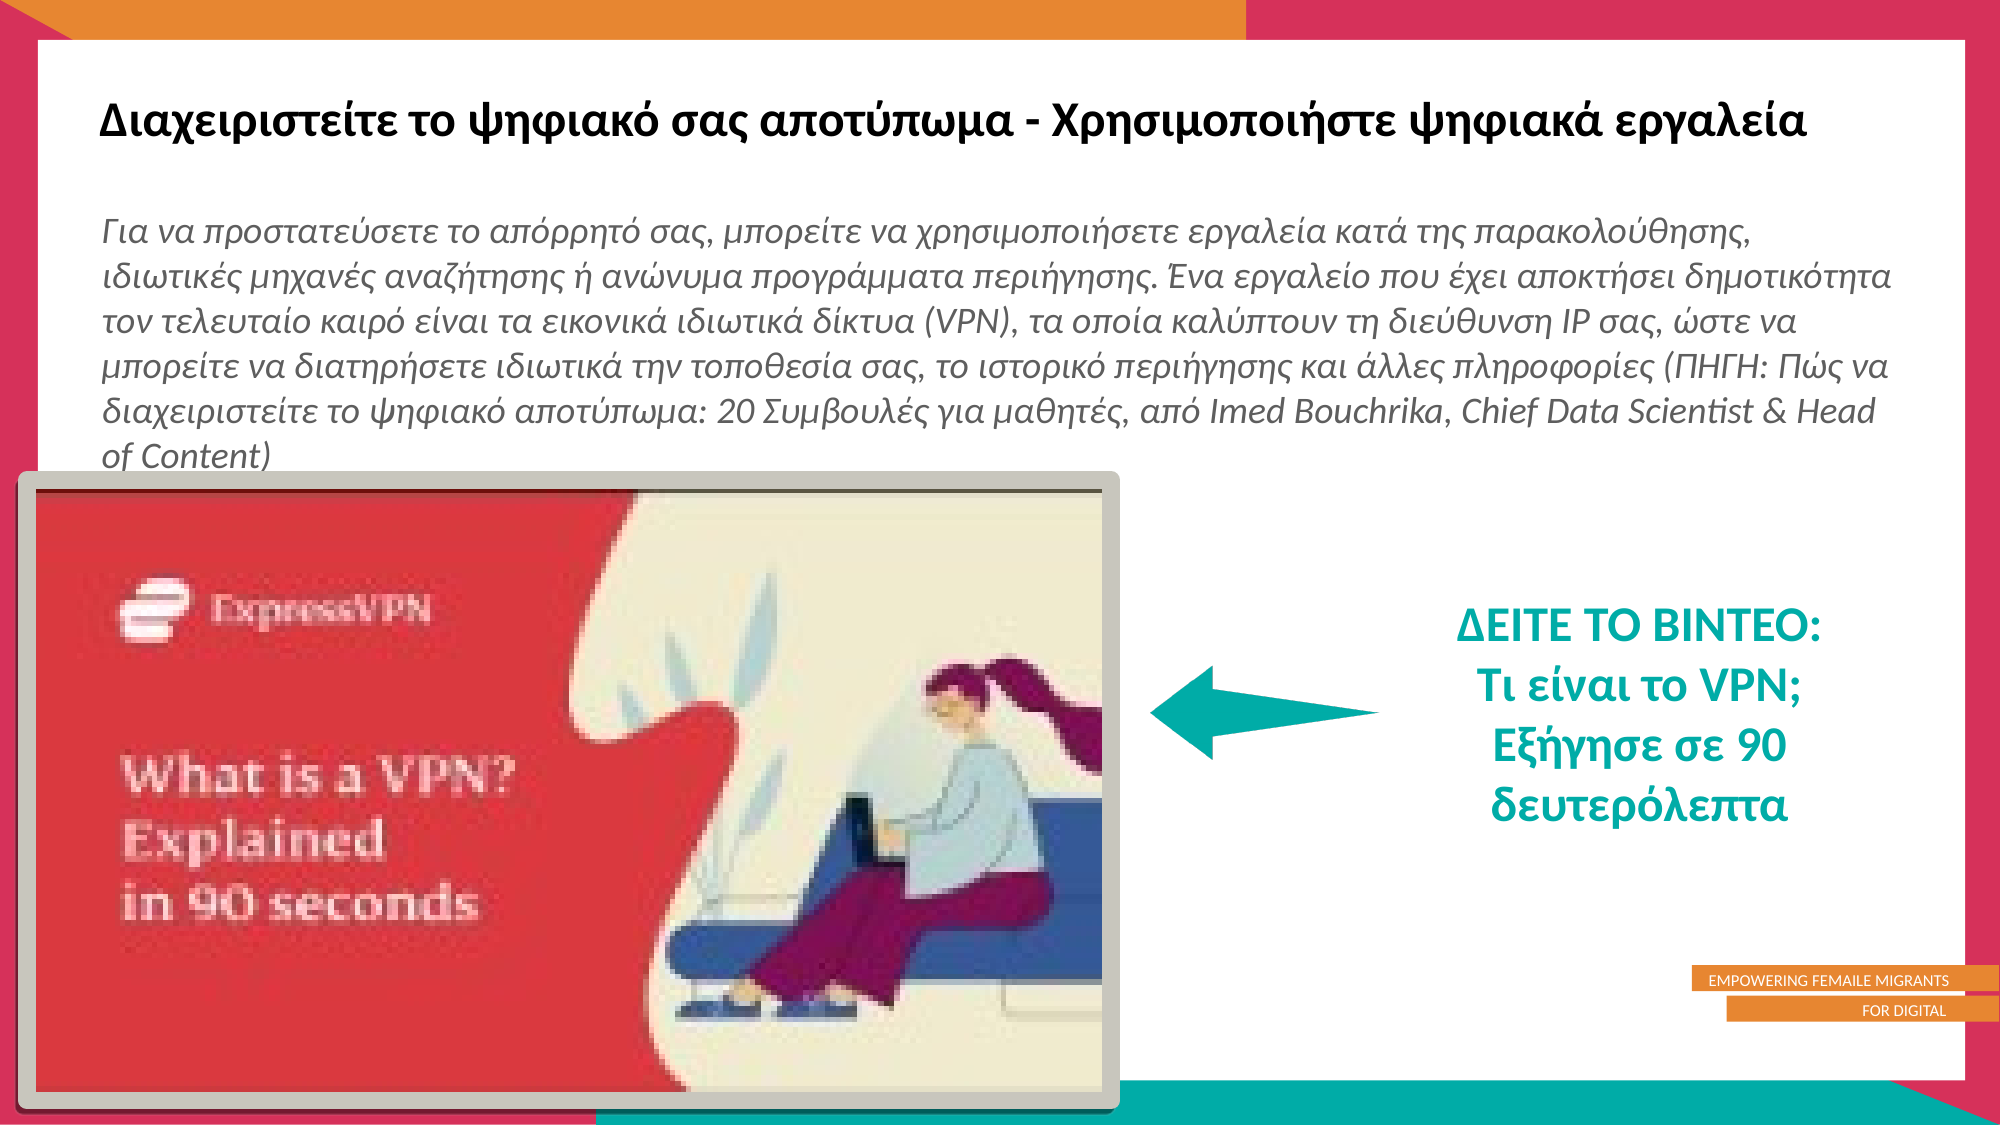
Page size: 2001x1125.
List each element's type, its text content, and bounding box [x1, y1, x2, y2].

picture [1139, 618, 1390, 807]
text_box Για να προστατεύσετε το απόρρητό σας, μπορείτε να χρησιμοποιήσετε εργαλεία κατά της παρακολούθησης, ιδιωτικές μηχανές αναζήτησης ή ανώνυμα προγράμματα περιήγησης. Ένα εργαλείο που έχει αποκτήσει δημοτικότητα τον τελευταίο καιρό είναι τα εικονικά ιδιωτικά δίκτυα (VPN), τα οποία καλύπτουν τη διεύθυνση IP σας, ώστε να μπορείτε να διατηρήσετε ιδιωτικά την τοποθεσία σας, το ιστορικό περιήγησης και άλλες πληροφορίες (ΠΗΓΗ: Πώς να διαχειριστείτε το ψηφιακό αποτύπωμα: 20 Συμβουλές για μαθητές, από Imed Bouchrika, Chief Data Scientist & Head of Content) [86, 198, 1918, 541]
text_box ΔΕΙΤΕ ΤΟ ΒΙΝΤΕΟ: Τι είναι το VPN; Εξήγησε σε 90 δευτερόλεπτα [1427, 583, 1853, 839]
picture [35, 488, 1103, 1092]
text_box Διαχειριστείτε το ψηφιακό σας αποτύπωμα - Χρησιμοποιήστε ψηφιακά εργαλεία [84, 78, 1918, 218]
